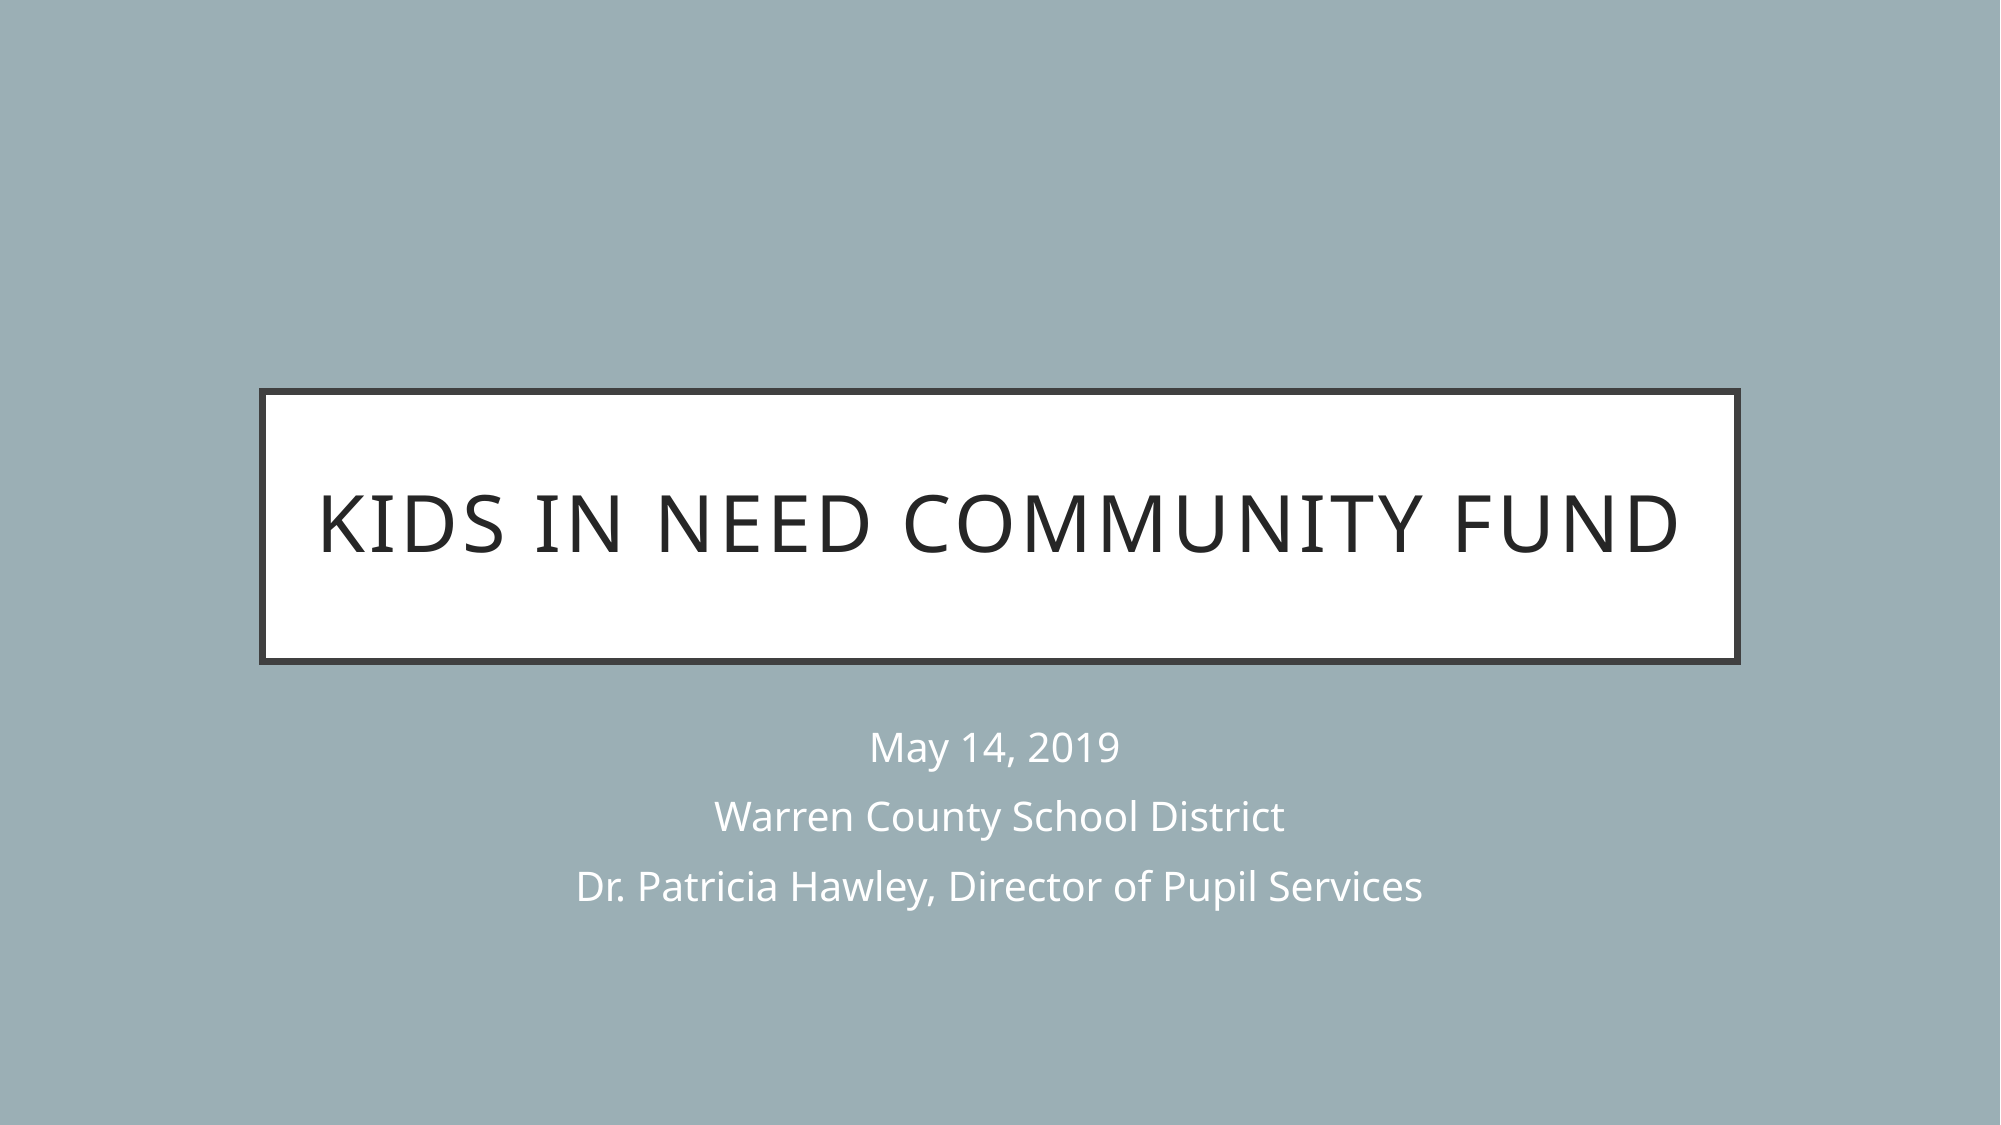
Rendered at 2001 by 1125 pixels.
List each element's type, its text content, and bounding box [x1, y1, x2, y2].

title Kids in need community fund [259, 388, 1741, 665]
subtitle May 14, 2019 Warren County School District Dr. Patricia Hawley, Director of Pupil Services [442, 713, 1558, 918]
